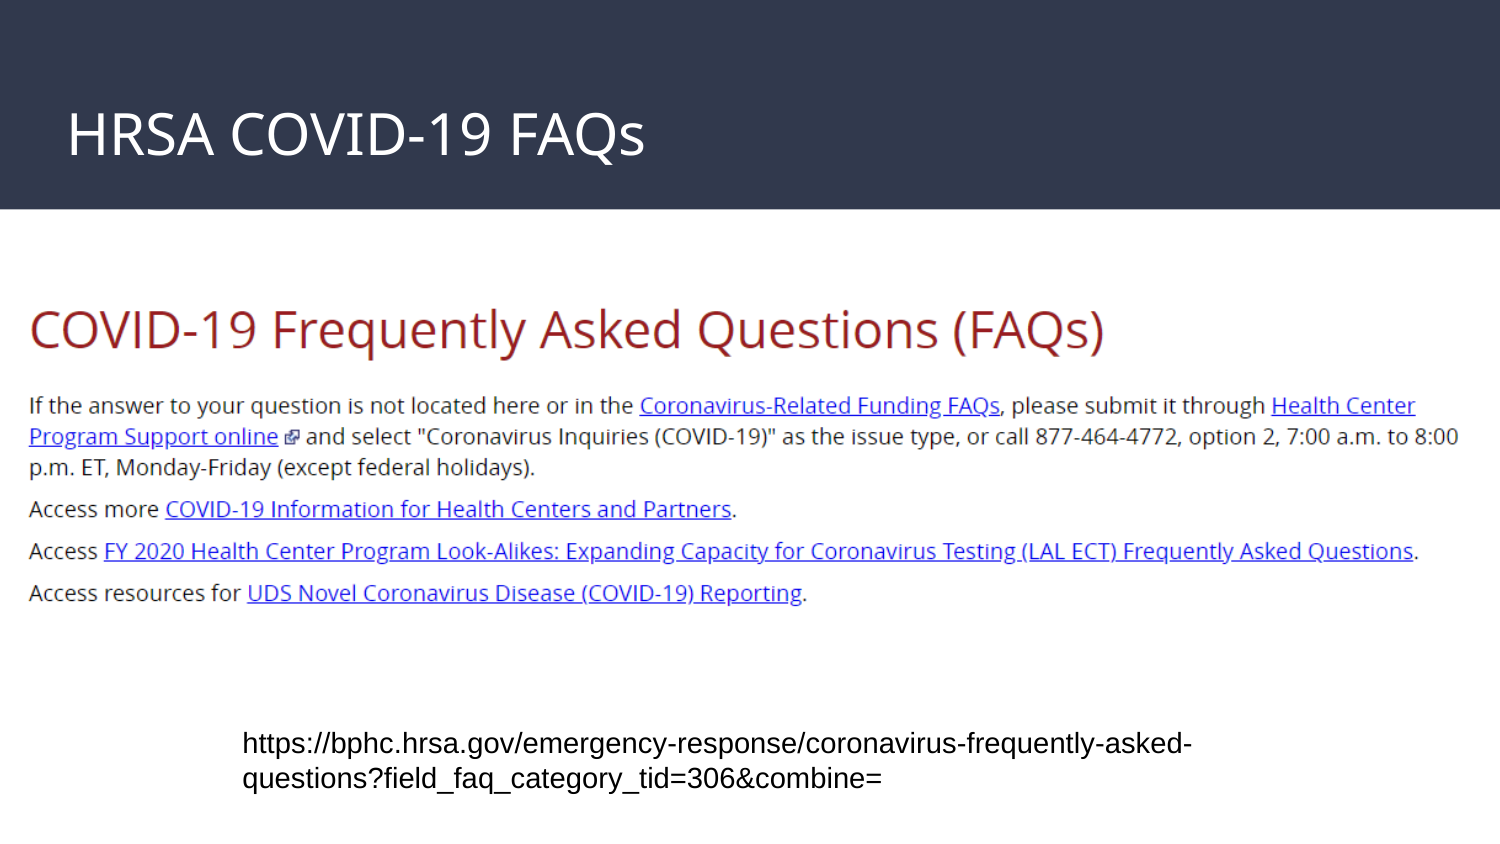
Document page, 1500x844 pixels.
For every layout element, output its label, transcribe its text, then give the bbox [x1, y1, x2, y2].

title HRSA COVID-19 FAQs [51, 82, 1449, 185]
text_box https://bphc.hrsa.gov/emergency-response/coronavirus-frequently-asked-questions?field_faq_category_tid=306&combine= [227, 709, 1304, 809]
picture [24, 278, 1476, 637]
